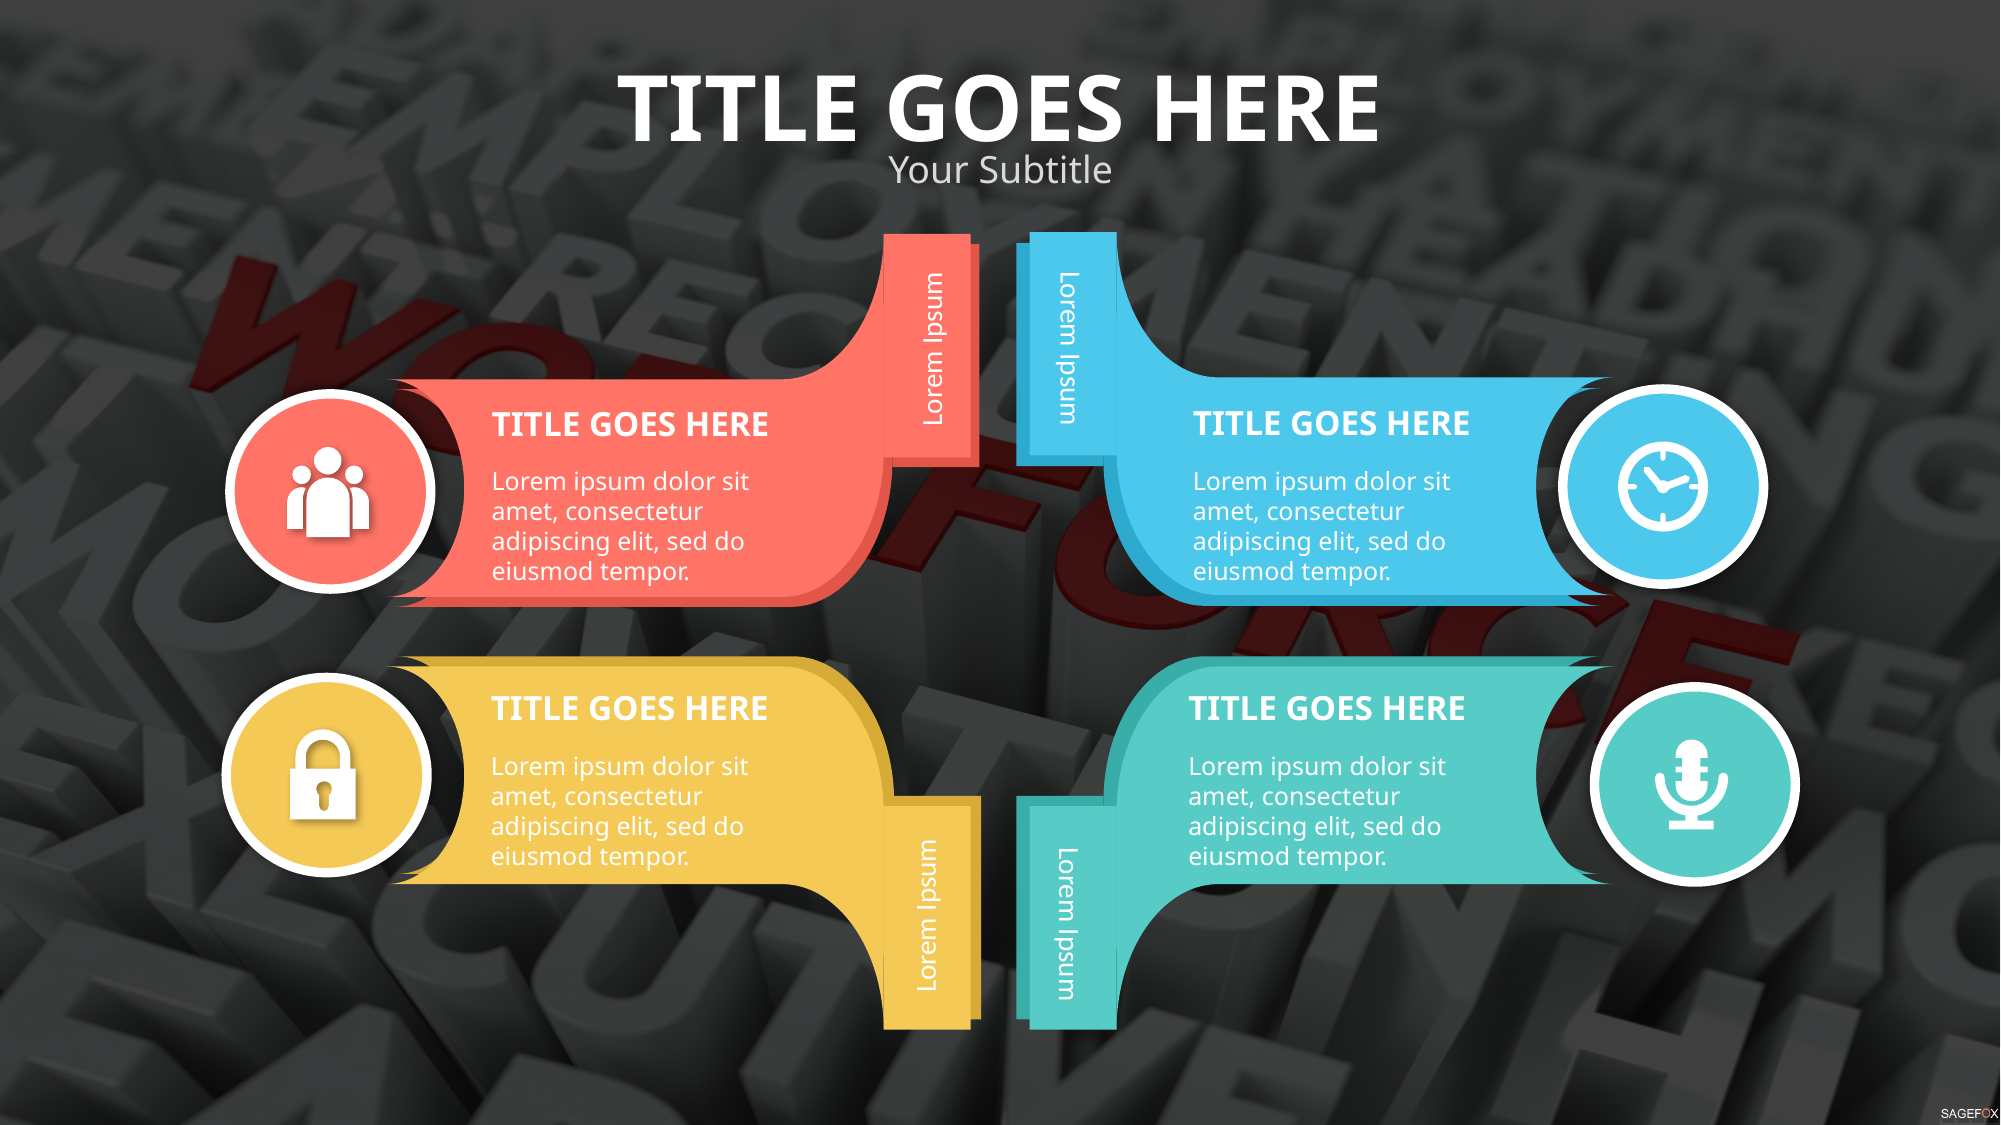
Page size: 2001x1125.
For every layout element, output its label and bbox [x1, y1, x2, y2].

text_box [1615, 686, 1796, 883]
text_box [226, 677, 385, 873]
text_box [229, 393, 385, 590]
text_box [1029, 231, 1615, 596]
text_box [306, 477, 350, 538]
text_box [292, 465, 311, 485]
text_box [1618, 441, 1709, 532]
text_box [345, 465, 364, 485]
text_box [385, 233, 971, 597]
text_box [1029, 666, 1615, 1030]
text_box [548, 42, 1452, 199]
text_box [1016, 242, 1602, 606]
picture [0, 0, 2001, 1125]
text_box [396, 656, 982, 1020]
text_box [394, 243, 980, 607]
text_box [1016, 656, 1602, 1020]
text_box [1655, 739, 1729, 830]
text_box [1615, 388, 1764, 585]
text_box [290, 729, 356, 820]
text_box [287, 487, 306, 529]
text_box [313, 447, 342, 475]
text_box [385, 666, 971, 1030]
text_box [349, 487, 369, 529]
